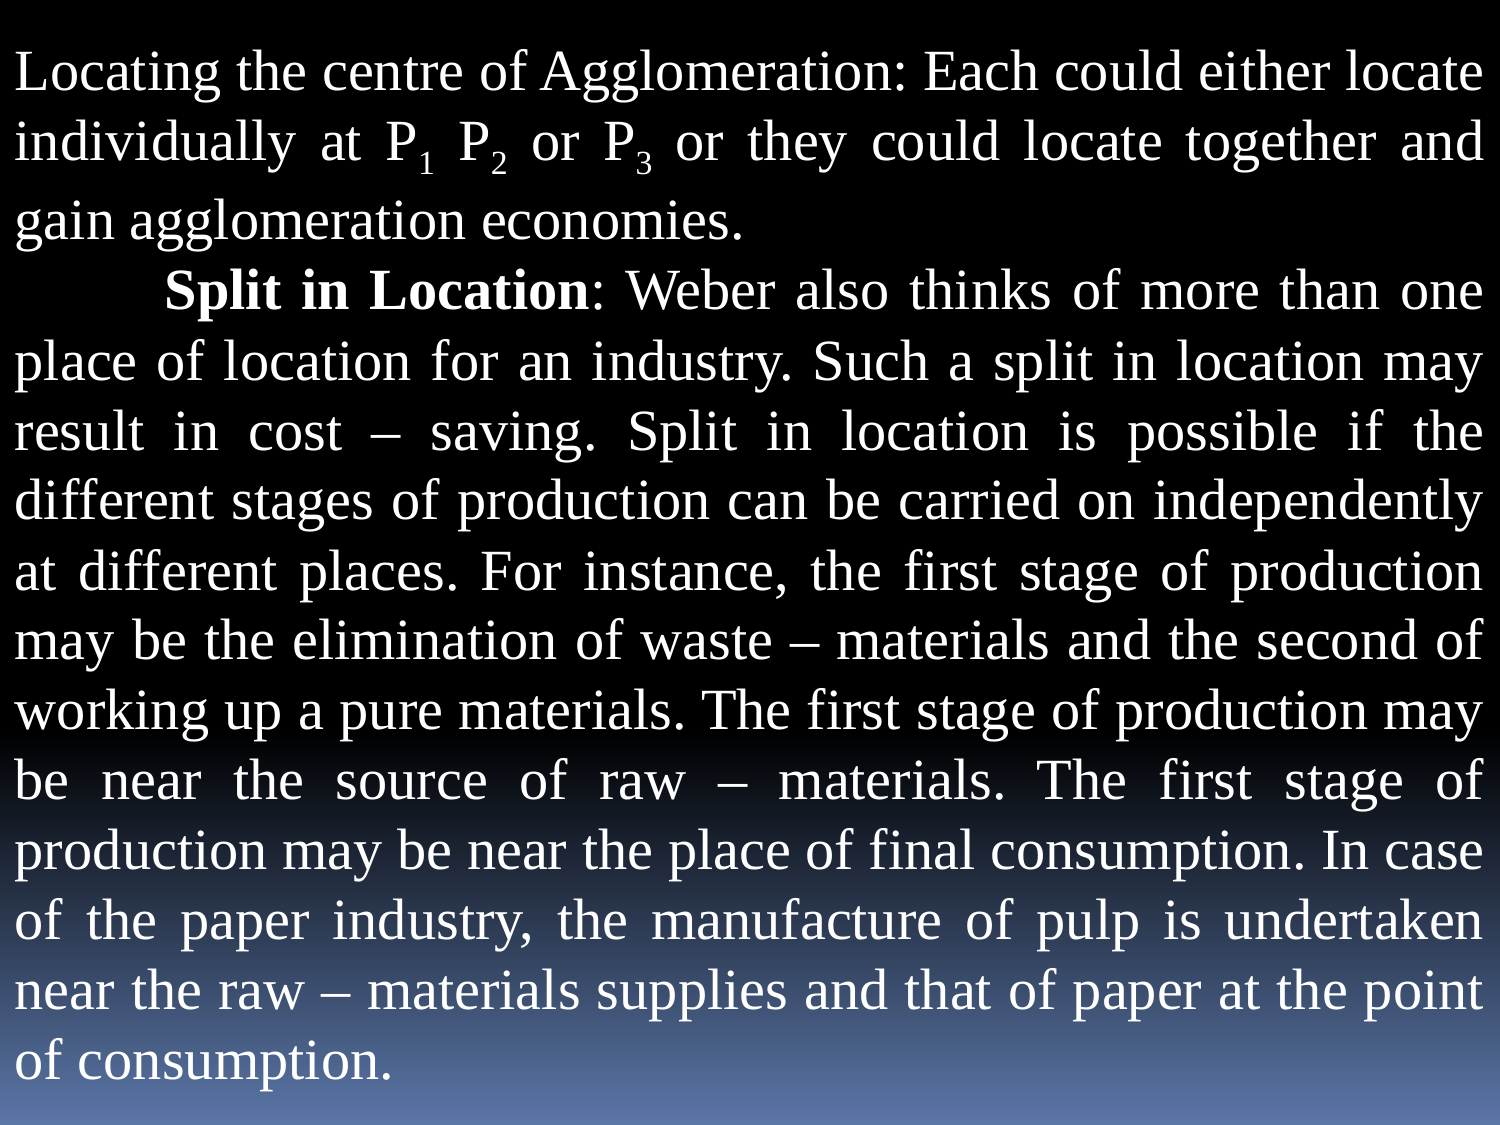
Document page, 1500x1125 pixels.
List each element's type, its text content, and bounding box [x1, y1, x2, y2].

text_box Locating the centre of Agglomeration: Each could either locate individually at P1 P2 or P3 or they could locate together and gain agglomeration economies. Split in Location: Weber also thinks of more than one place of location for an industry. Such a split in location may result in cost – saving. Split in location is possible if the different stages of production can be carried on independently at different places. For instance, the first stage of production may be the elimination of waste – materials and the second of working up a pure materials. The first stage of production may be near the source of raw – materials. The first stage of production may be near the place of final consumption. In case of the paper industry, the manufacture of pulp is undertaken near the raw – materials supplies and that of paper at the point of consumption. [0, 24, 1500, 1099]
